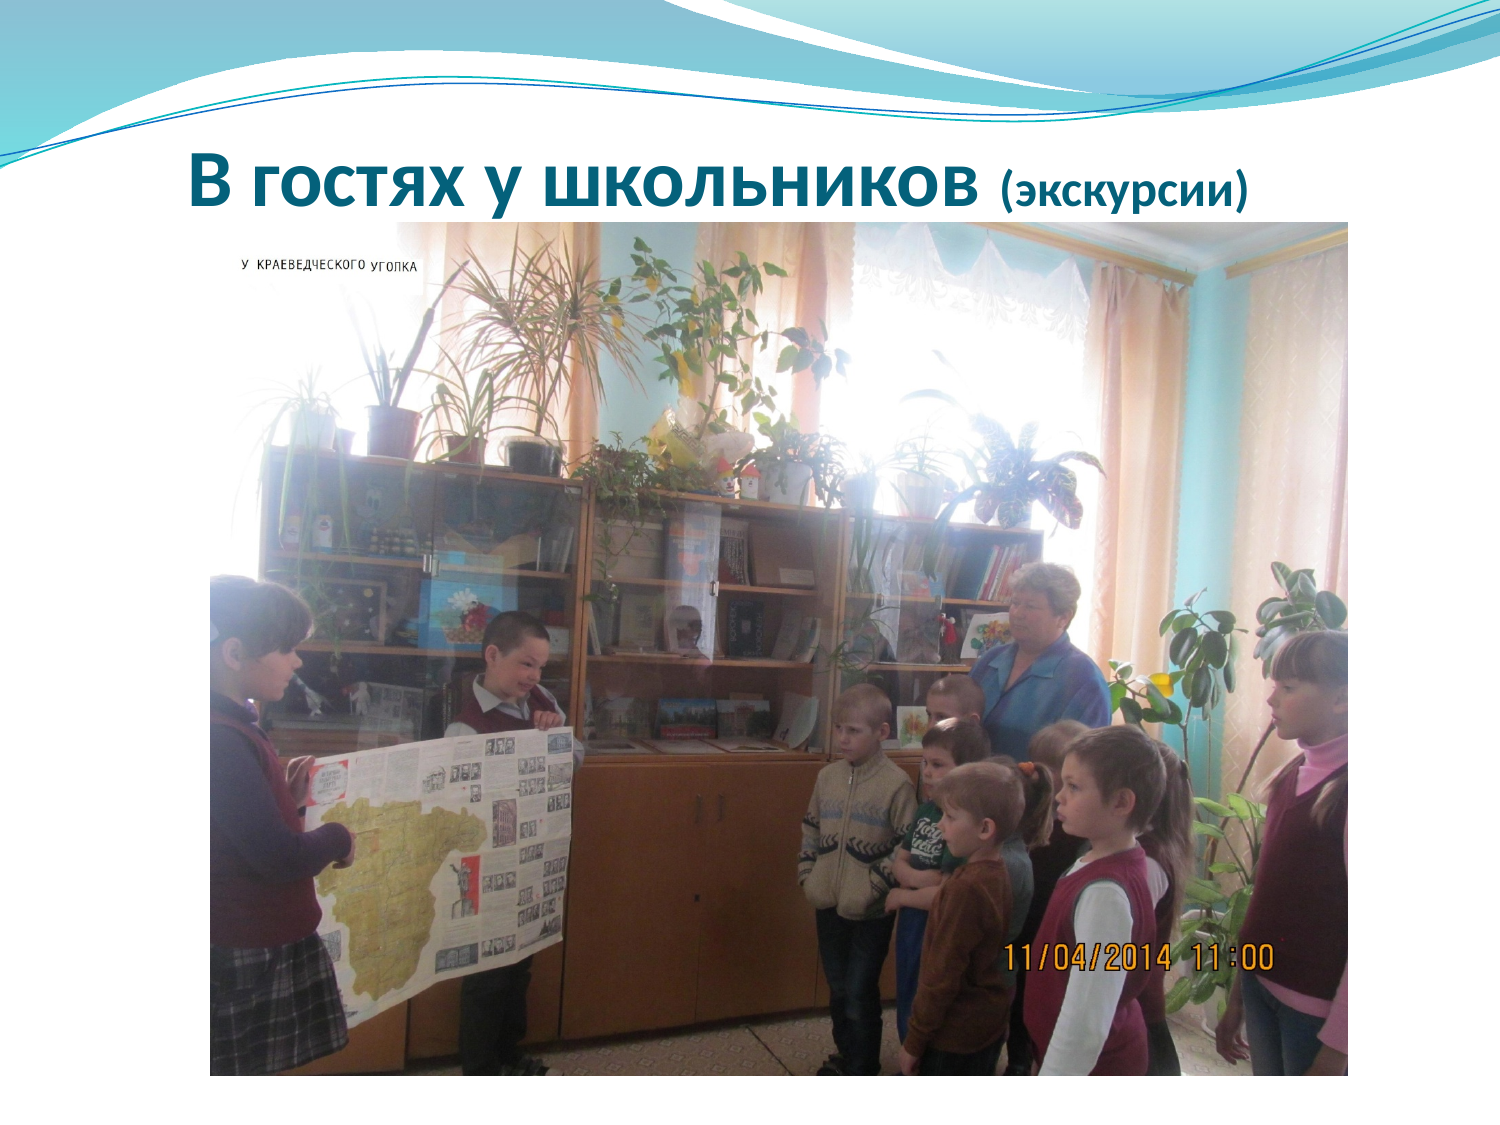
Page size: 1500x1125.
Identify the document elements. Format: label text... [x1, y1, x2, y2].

picture [210, 222, 1348, 1076]
title В гостях у школьников (экскурсии) [187, 115, 1425, 223]
